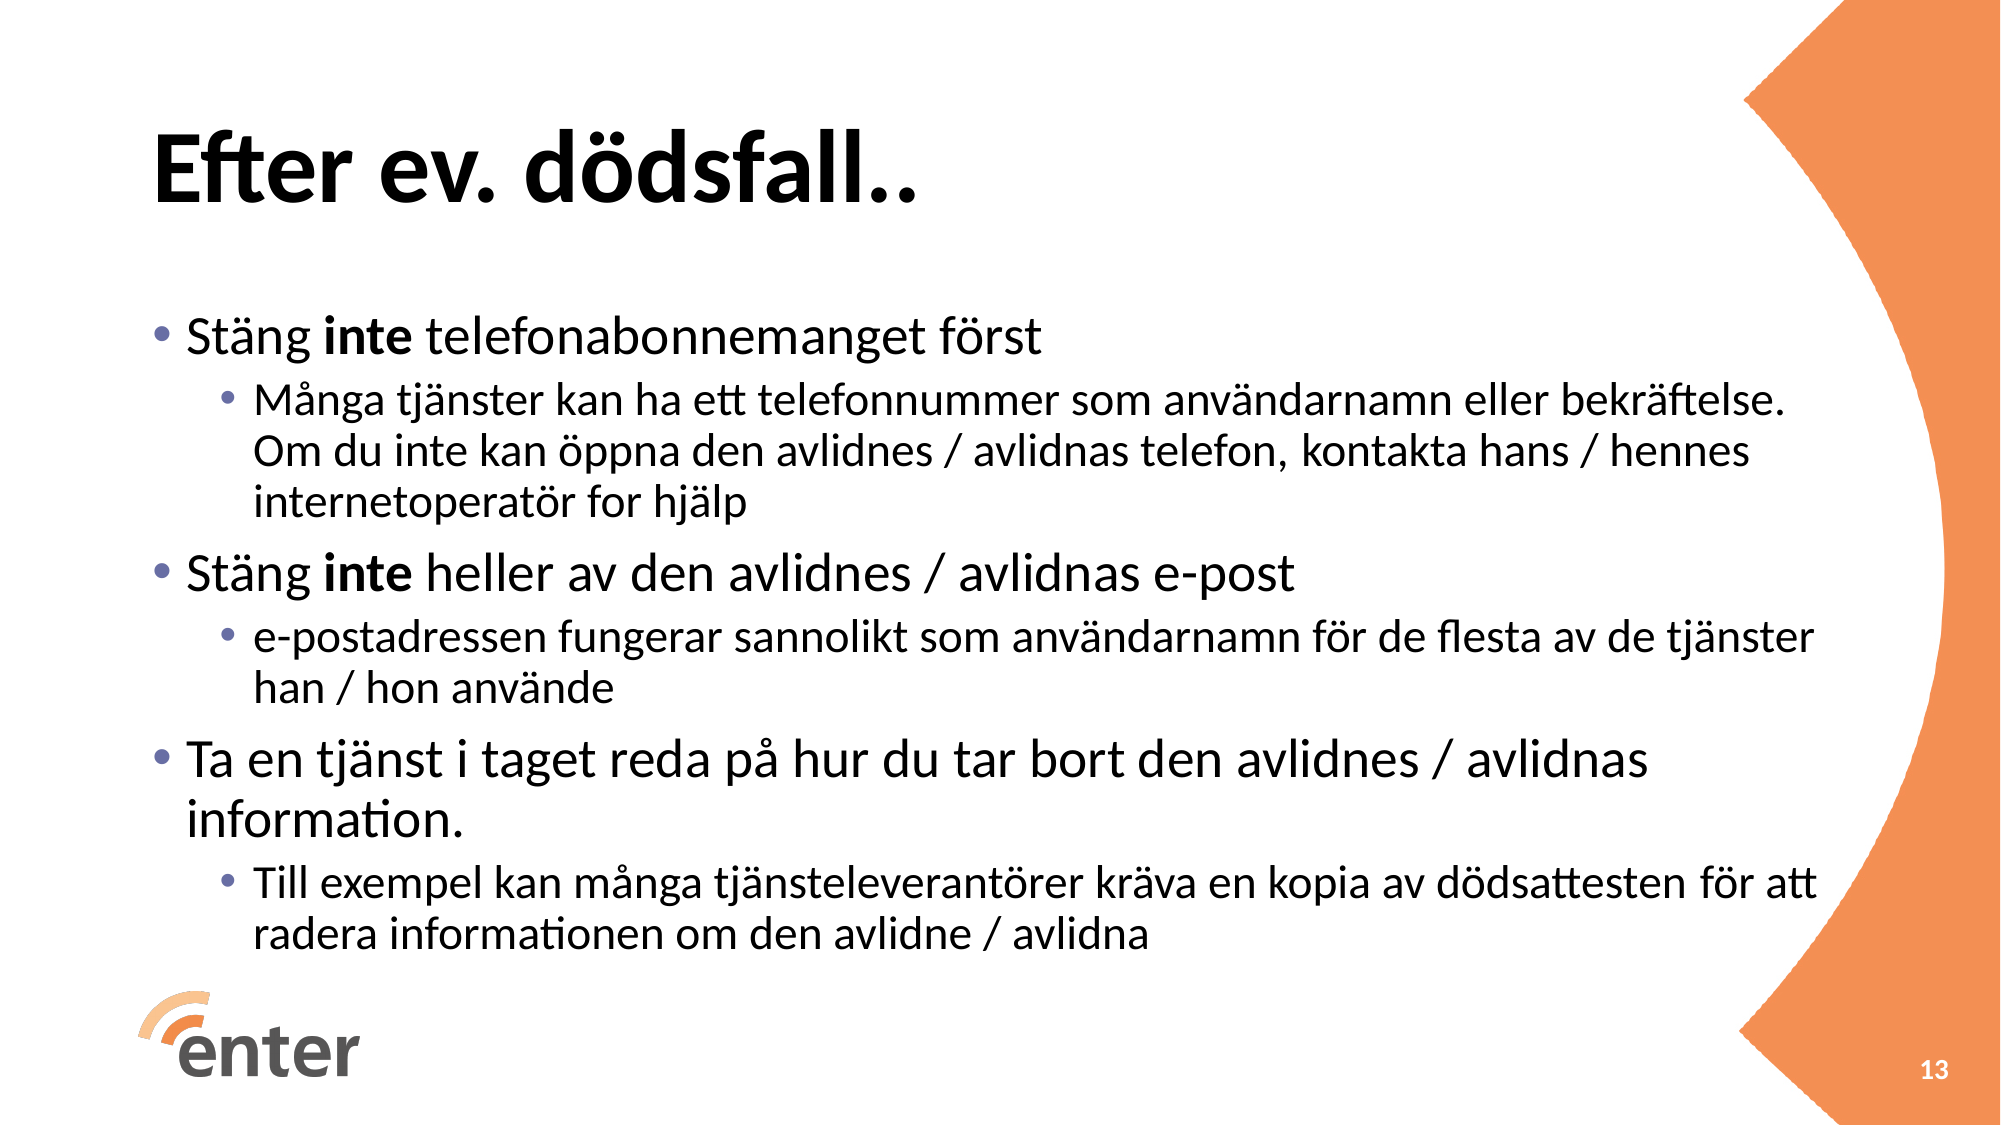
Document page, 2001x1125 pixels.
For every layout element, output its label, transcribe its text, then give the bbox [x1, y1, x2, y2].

list Stäng inte telefonabonnemanget först Många tjänster kan ha ett telefonnummer som användarnamn eller bekräftelse. Om du inte kan öppna den avlidnes / avlidnas telefon, kontakta hans / hennes internetoperatör for hjälp Stäng inte heller av den avlidnes / avlidnas e-post e-postadressen fungerar sannolikt som användarnamn för de flesta av de tjänster han / hon använde Ta en tjänst i taget reda på hur du tar bort den avlidnes / avlidnas information. Till exempel kan många tjänsteleverantörer kräva en kopia av dödsattesten för att radera informationen om den avlidne / avlidna [137, 299, 1863, 971]
picture [0, 0, 2001, 1125]
title Efter ev. dödsfall.. [137, 59, 1863, 278]
slide_number 13 [1864, 1038, 1964, 1098]
